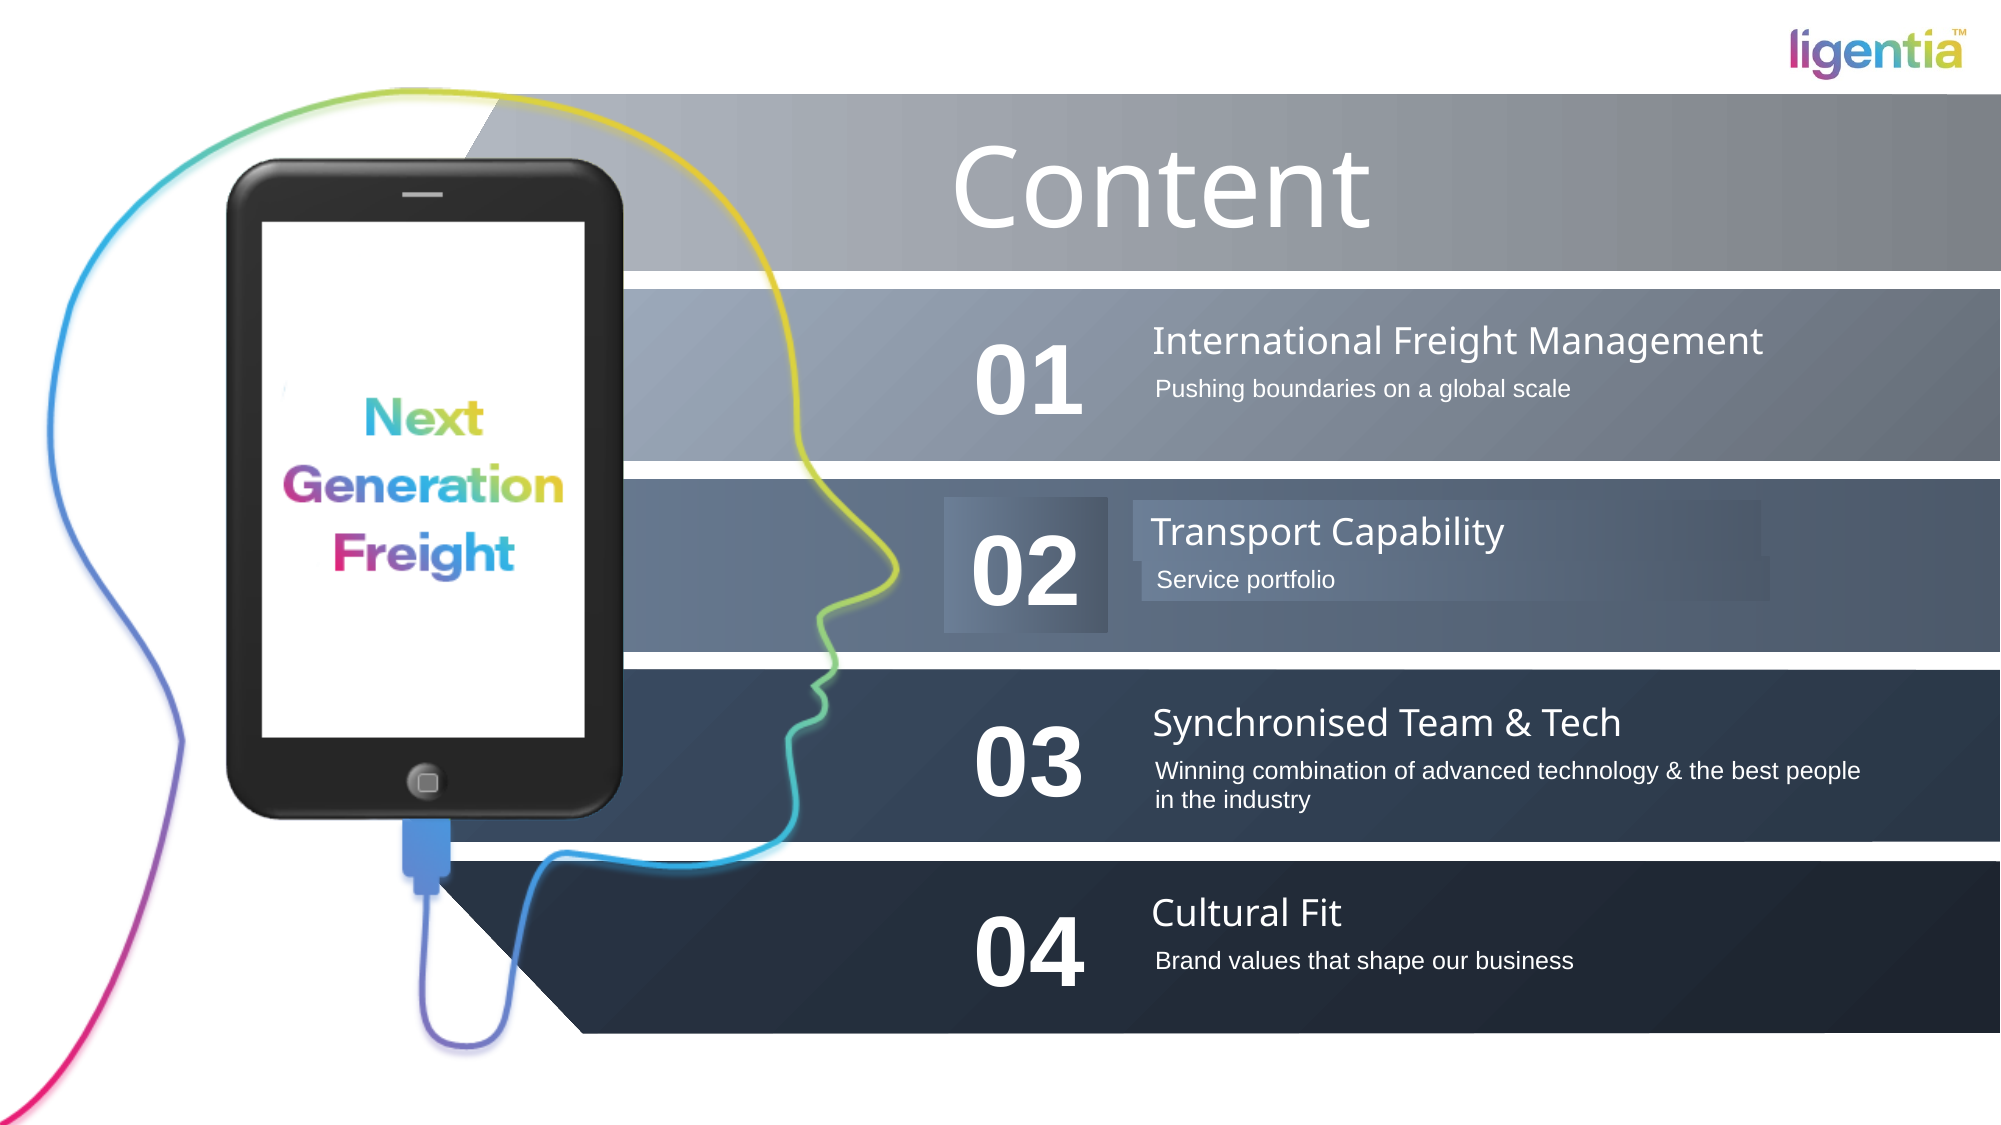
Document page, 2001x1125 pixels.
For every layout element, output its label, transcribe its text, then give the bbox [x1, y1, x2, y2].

text_box 03 [950, 688, 1109, 824]
picture [1789, 27, 1967, 81]
text_box Content [934, 108, 1650, 258]
text_box [906, 288, 2000, 462]
text_box [906, 860, 2000, 1035]
picture [0, 85, 906, 1125]
text_box 04 [950, 879, 1109, 1015]
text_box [906, 479, 2000, 652]
text_box [906, 668, 2000, 843]
text_box 01 [950, 307, 1109, 442]
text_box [1134, 691, 1880, 823]
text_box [1134, 309, 1880, 411]
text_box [1133, 881, 1880, 983]
text_box [906, 93, 2000, 273]
